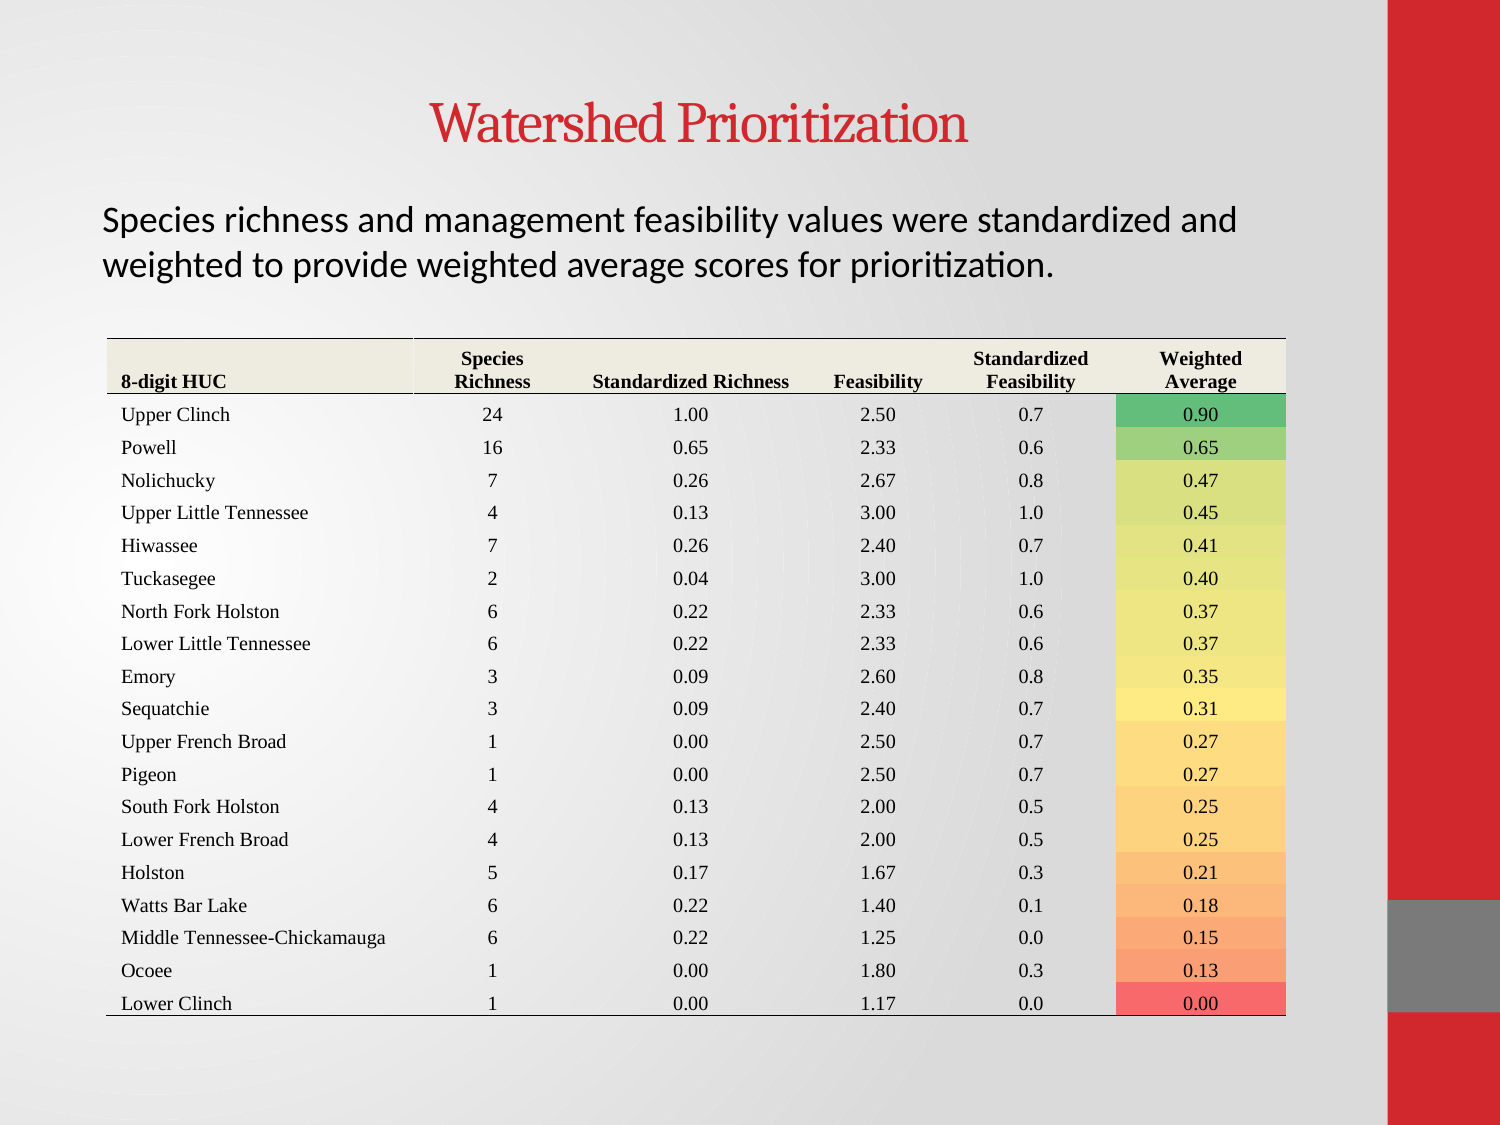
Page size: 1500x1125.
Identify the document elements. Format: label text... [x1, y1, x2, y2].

title Watershed Prioritization [75, 24, 1325, 213]
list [91, 336, 1500, 1080]
text_box Species richness and management feasibility values were standardized and weighted to provide weighted average scores for prioritization. [87, 187, 1325, 293]
